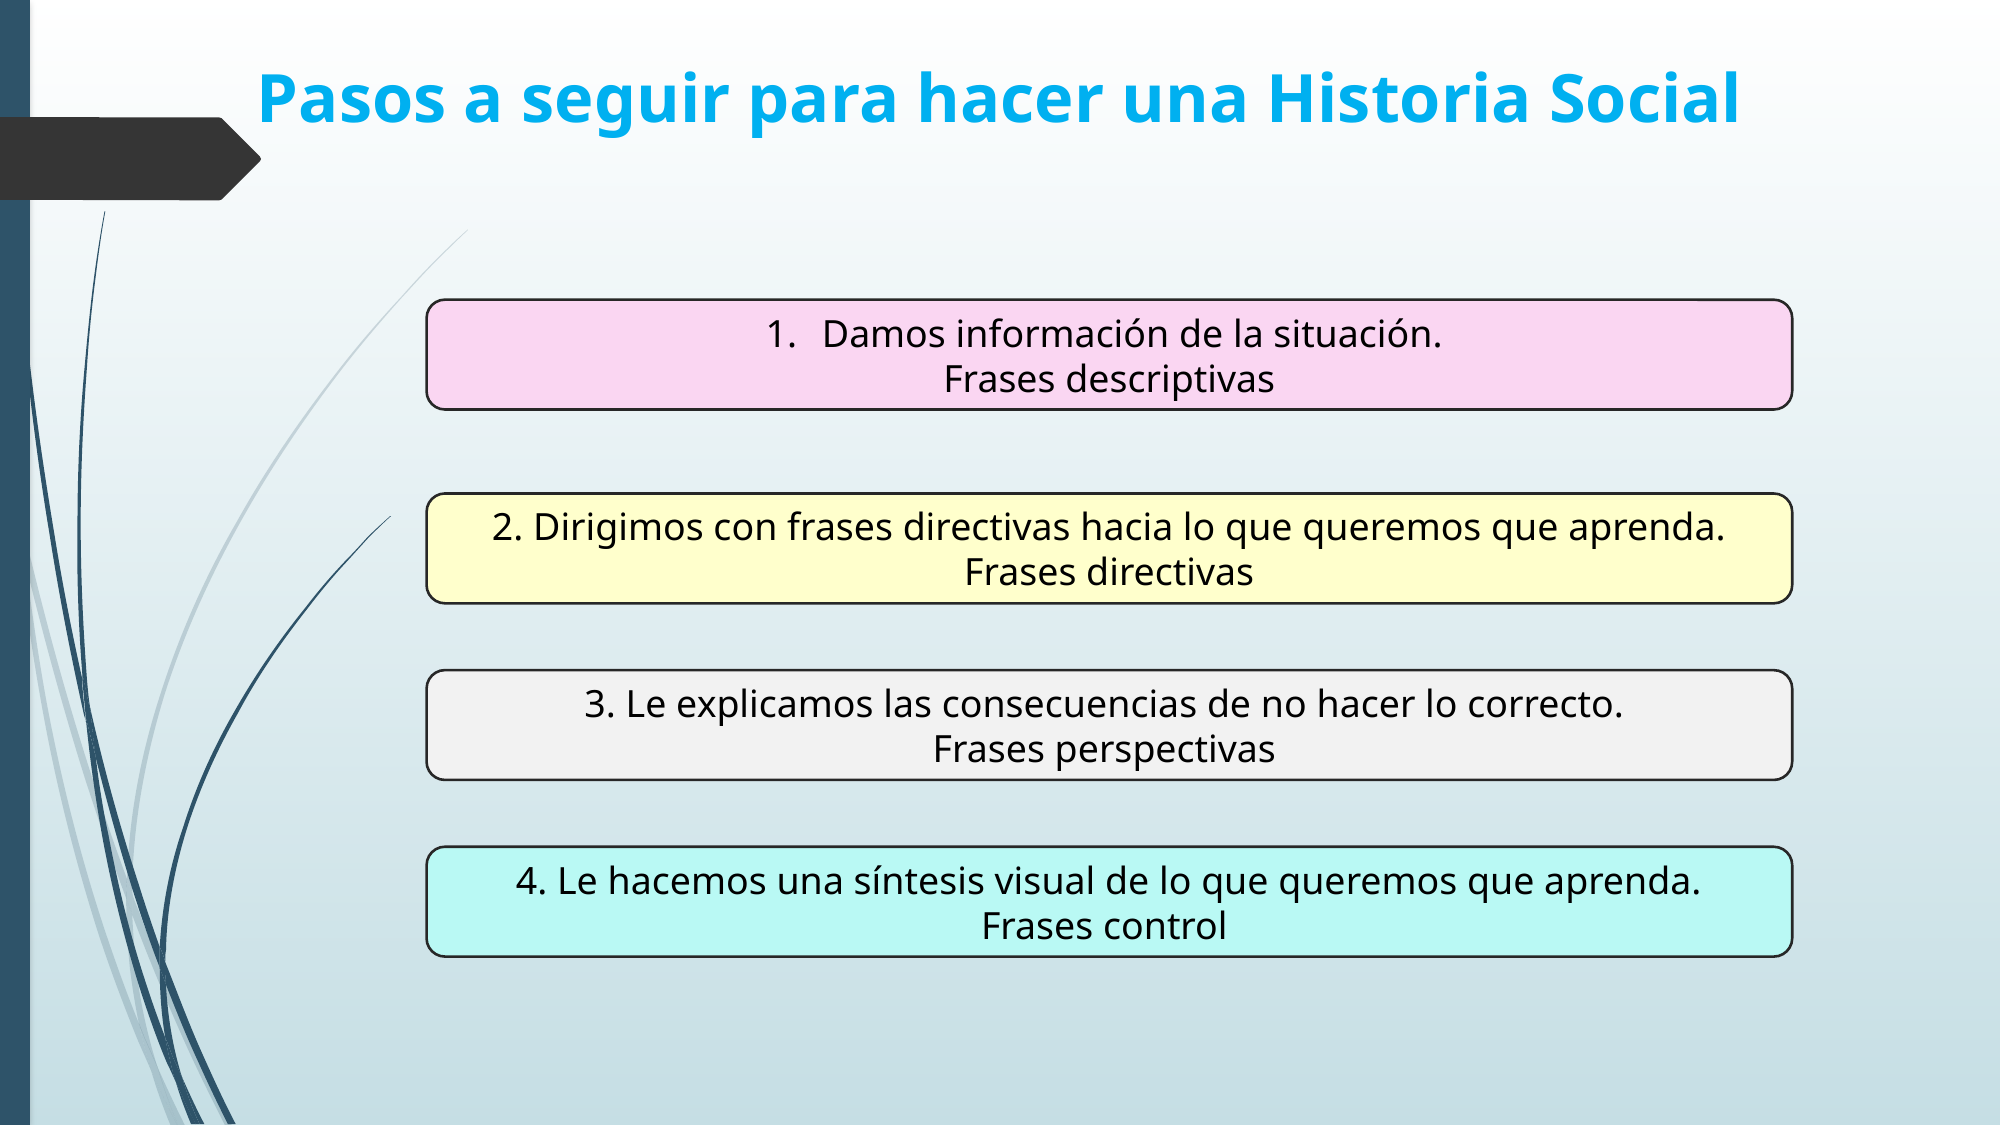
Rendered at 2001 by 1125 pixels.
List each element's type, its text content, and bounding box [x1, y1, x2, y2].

text_box 4. Le hacemos una síntesis visual de lo que queremos que aprenda. Frases control [425, 845, 1794, 958]
text_box 3. Le explicamos las consecuencias de no hacer lo correcto. Frases perspectivas [425, 668, 1794, 782]
text_box Damos información de la situación. Frases descriptivas [425, 298, 1794, 411]
text_box 2. Dirigimos con frases directivas hacia lo que queremos que aprenda. Frases directivas [425, 492, 1794, 605]
text_box Pasos a seguir para hacer una Historia Social [242, 48, 1758, 143]
